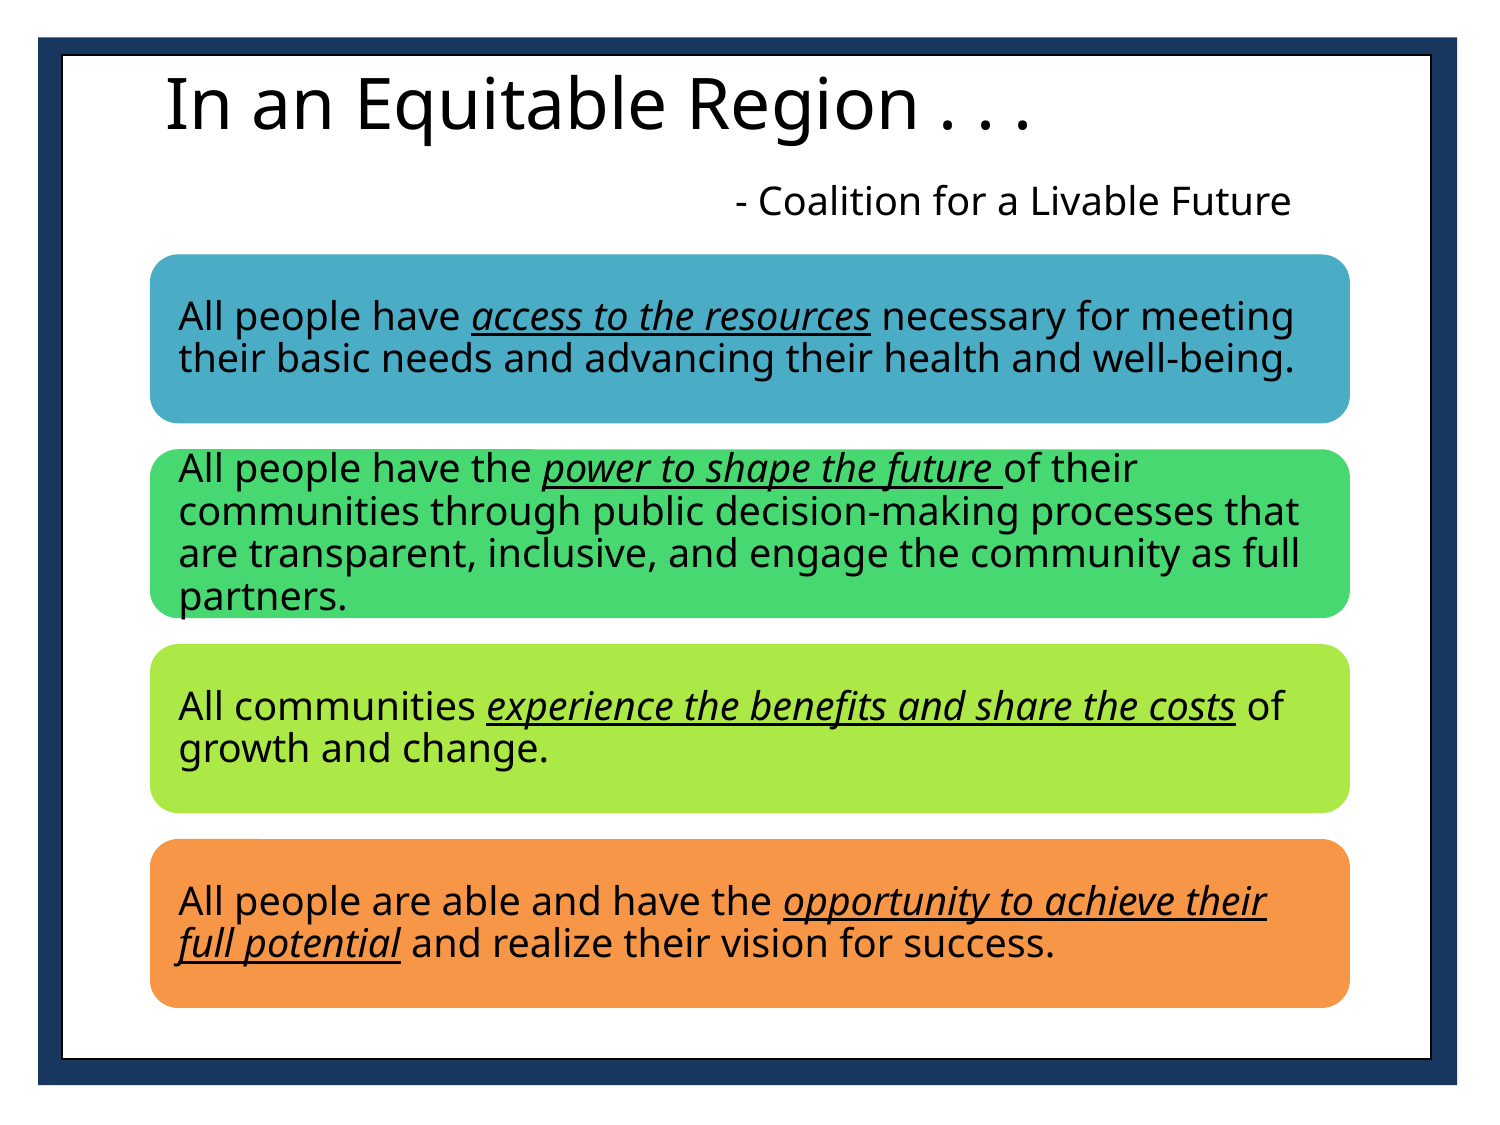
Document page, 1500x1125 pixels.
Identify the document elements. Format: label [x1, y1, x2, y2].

text_box [149, 249, 1351, 1013]
text_box [37, 37, 1458, 1086]
